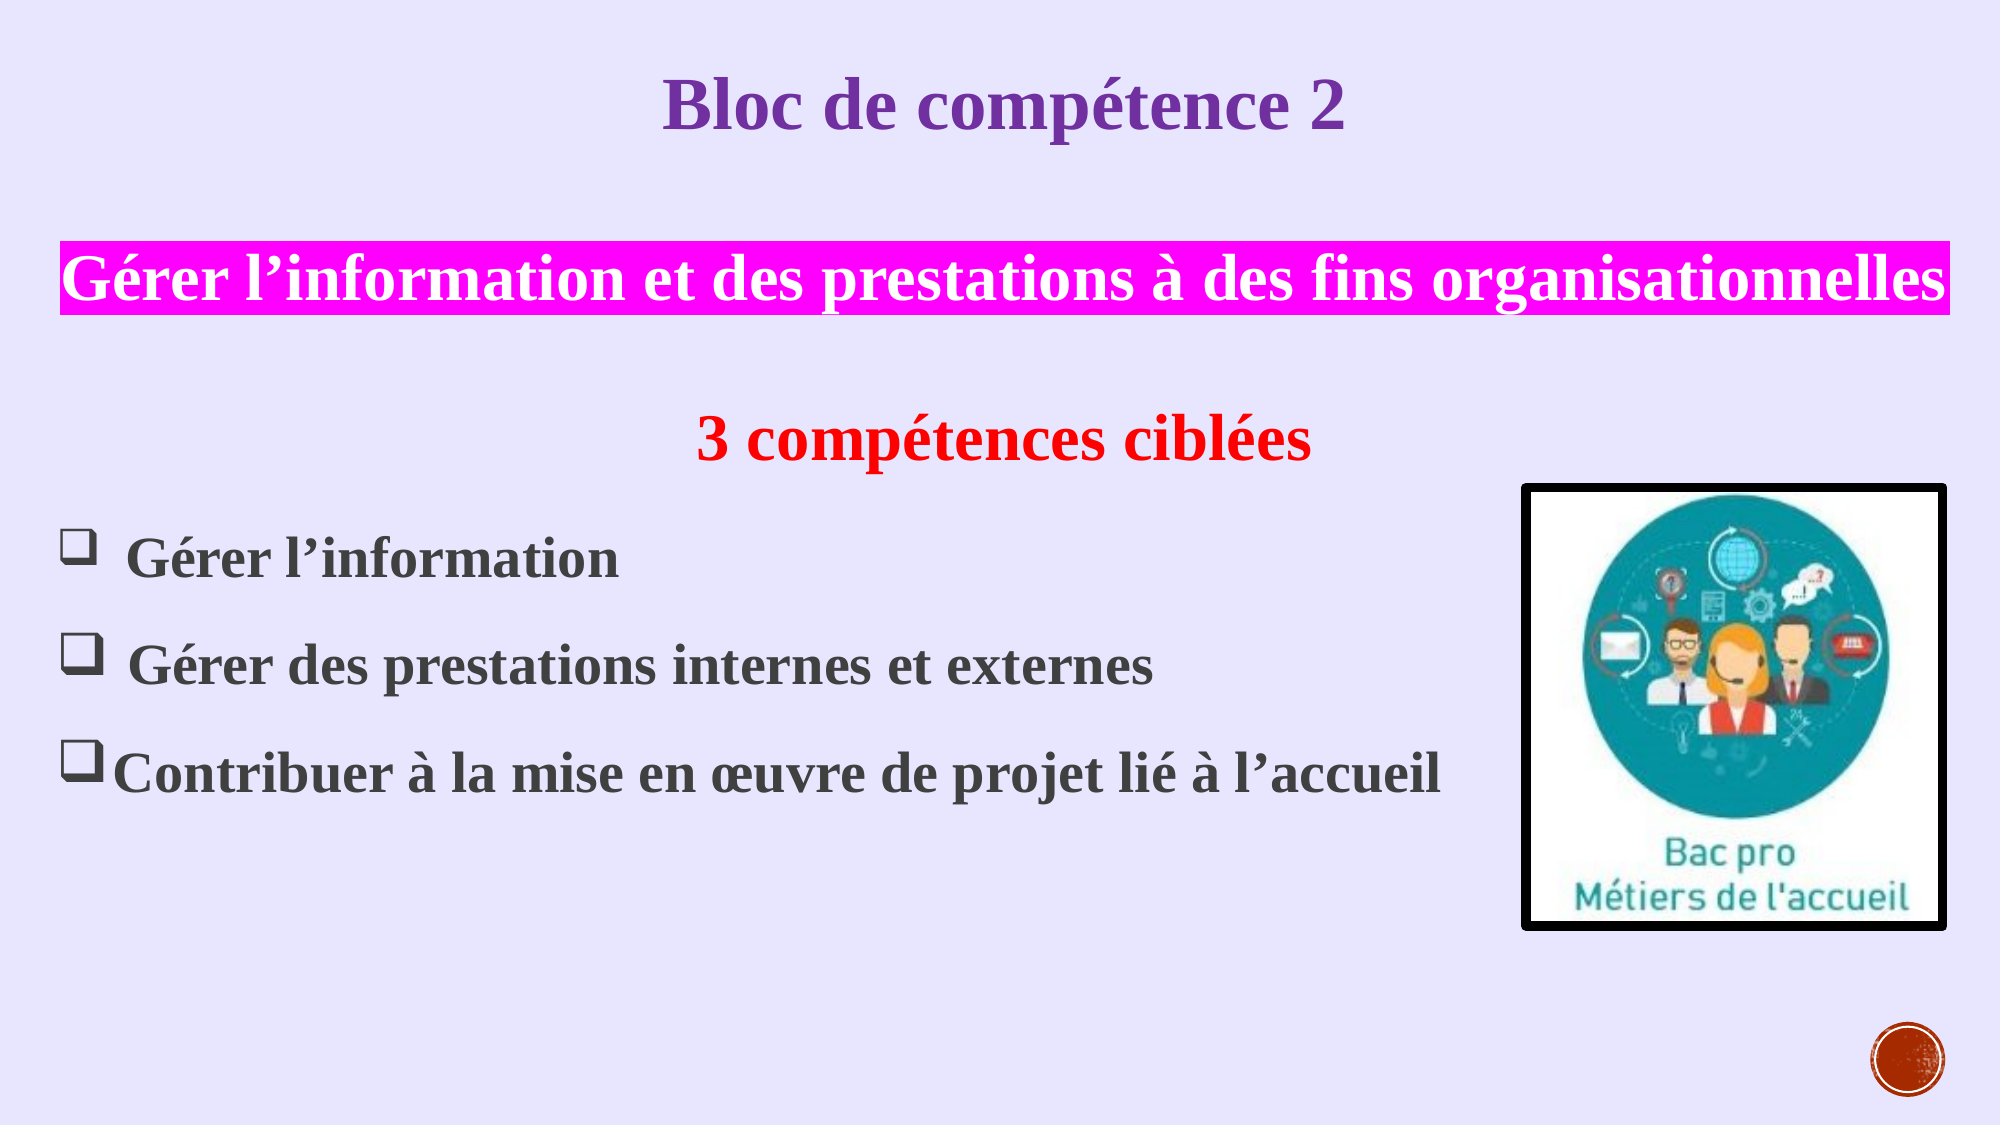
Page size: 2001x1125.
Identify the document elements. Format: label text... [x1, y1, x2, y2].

text_box Bloc de compétence 2 Gérer l’information et des prestations à des fins organisationnelles 3 compétences ciblées Gérer l’information Gérer des prestations internes et externes Contribuer à la mise en œuvre de projet lié à l’accueil [41, 46, 1969, 997]
slide_number 15 [1855, 1028, 1961, 1089]
picture [1531, 492, 1939, 921]
